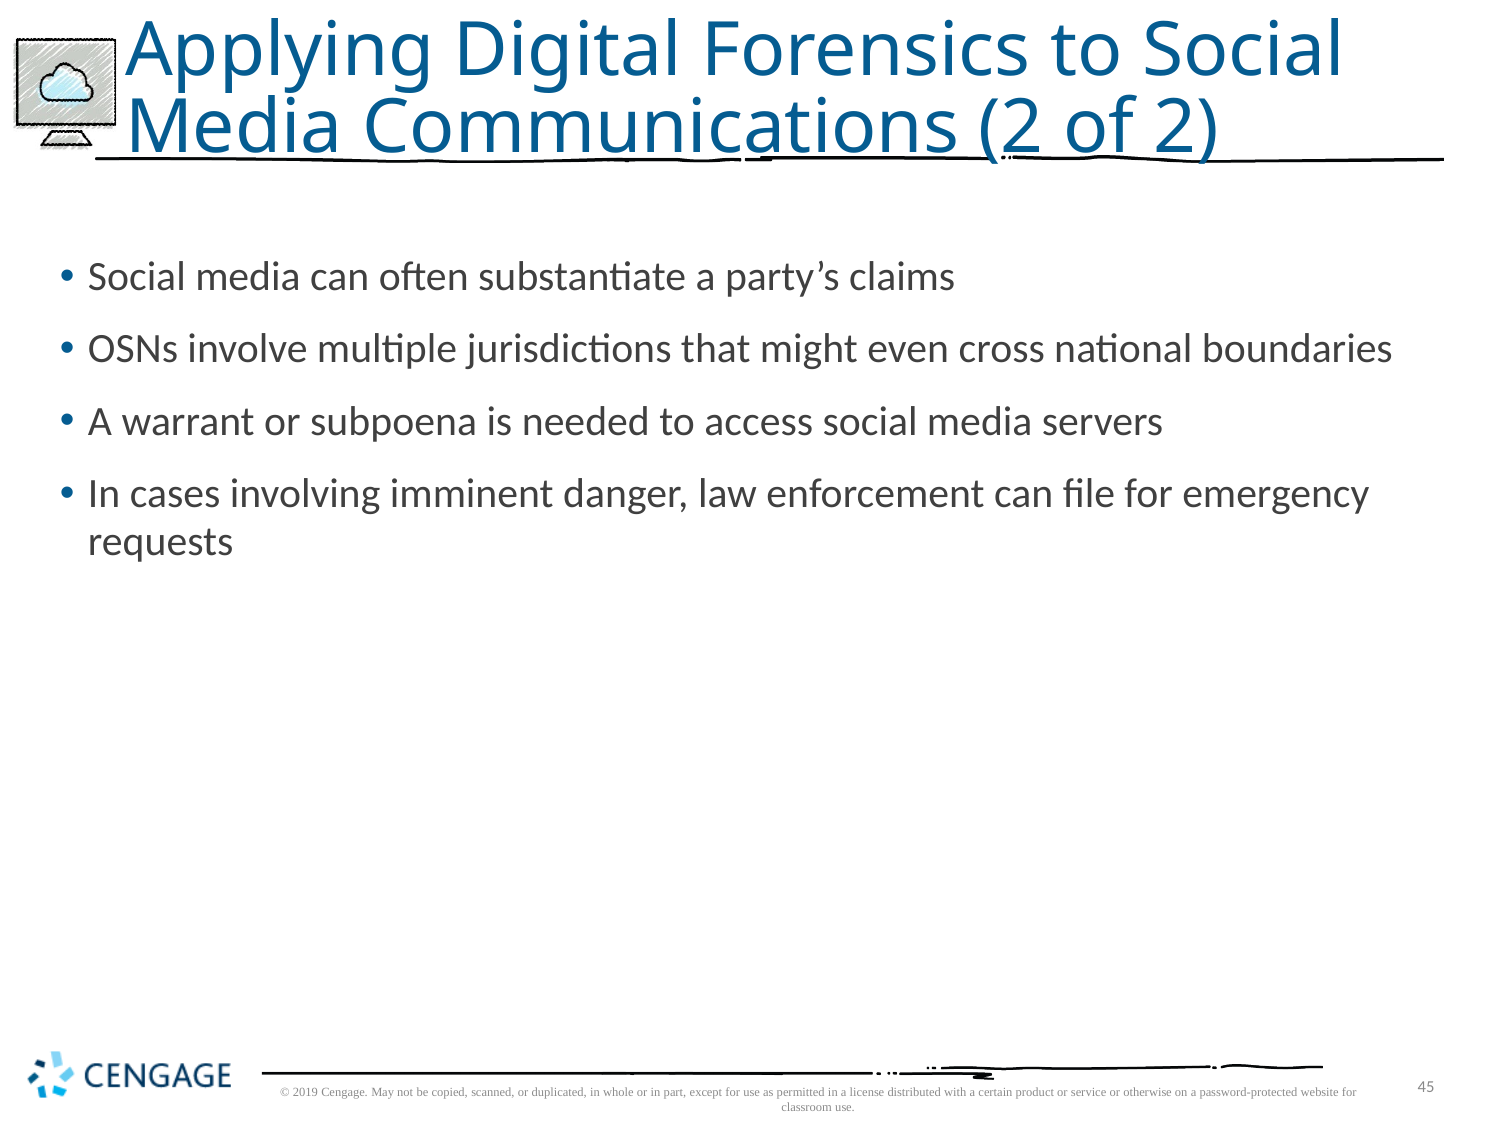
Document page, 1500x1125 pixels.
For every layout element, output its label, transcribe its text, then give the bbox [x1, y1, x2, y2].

title Applying Digital Forensics to Social Media Communications (2 of 2) [125, 13, 1442, 169]
picture [95, 155, 125, 163]
list Social media can often substantiate a party’s claims OSNs involve multiple jurisdictions that might even cross national boundaries A warrant or subpoena is needed to access social media servers In cases involving imminent danger, law enforcement can file for emergency requests [59, 252, 1441, 490]
footer © 2019 Cengage. May not be copied, scanned, or duplicated, in whole or in part, except for use as permitted in a license distributed with a certain product or service or otherwise on a password-protected website for classroom use. [261, 1079, 1375, 1120]
picture [12, 36, 117, 151]
picture [7, 1037, 244, 1111]
picture [261, 1064, 1323, 1079]
